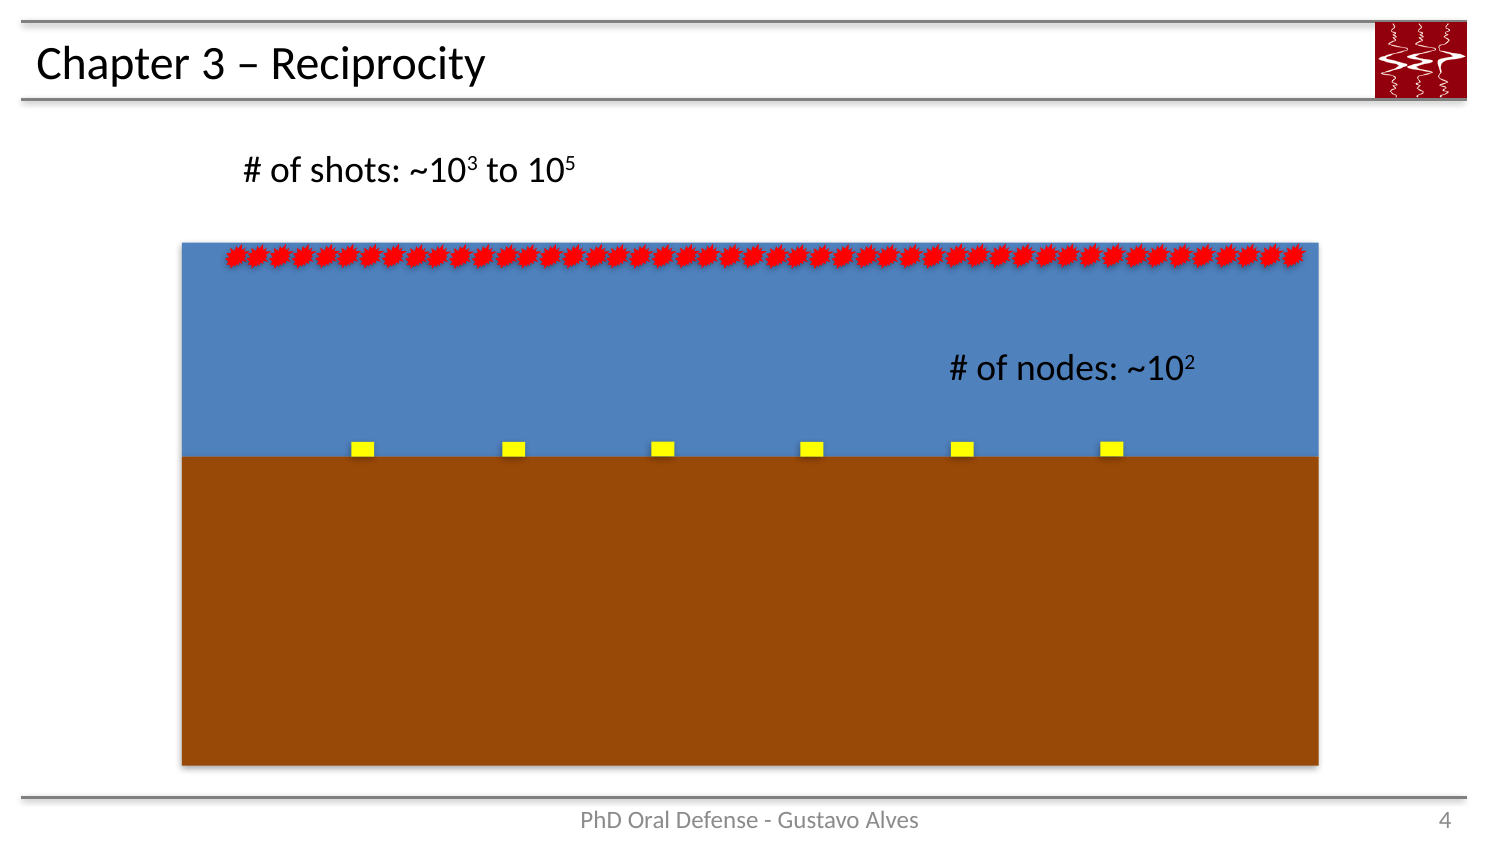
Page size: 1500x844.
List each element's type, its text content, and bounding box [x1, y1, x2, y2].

title Chapter 3 – Reciprocity [21, 23, 1372, 97]
text_box # of shots: ~103 to 105 [228, 137, 591, 197]
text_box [181, 242, 1319, 766]
picture [1375, 22, 1467, 98]
footer PhD Oral Defense - Gustavo Alves [512, 796, 988, 841]
slide_number 4 [1116, 796, 1467, 841]
